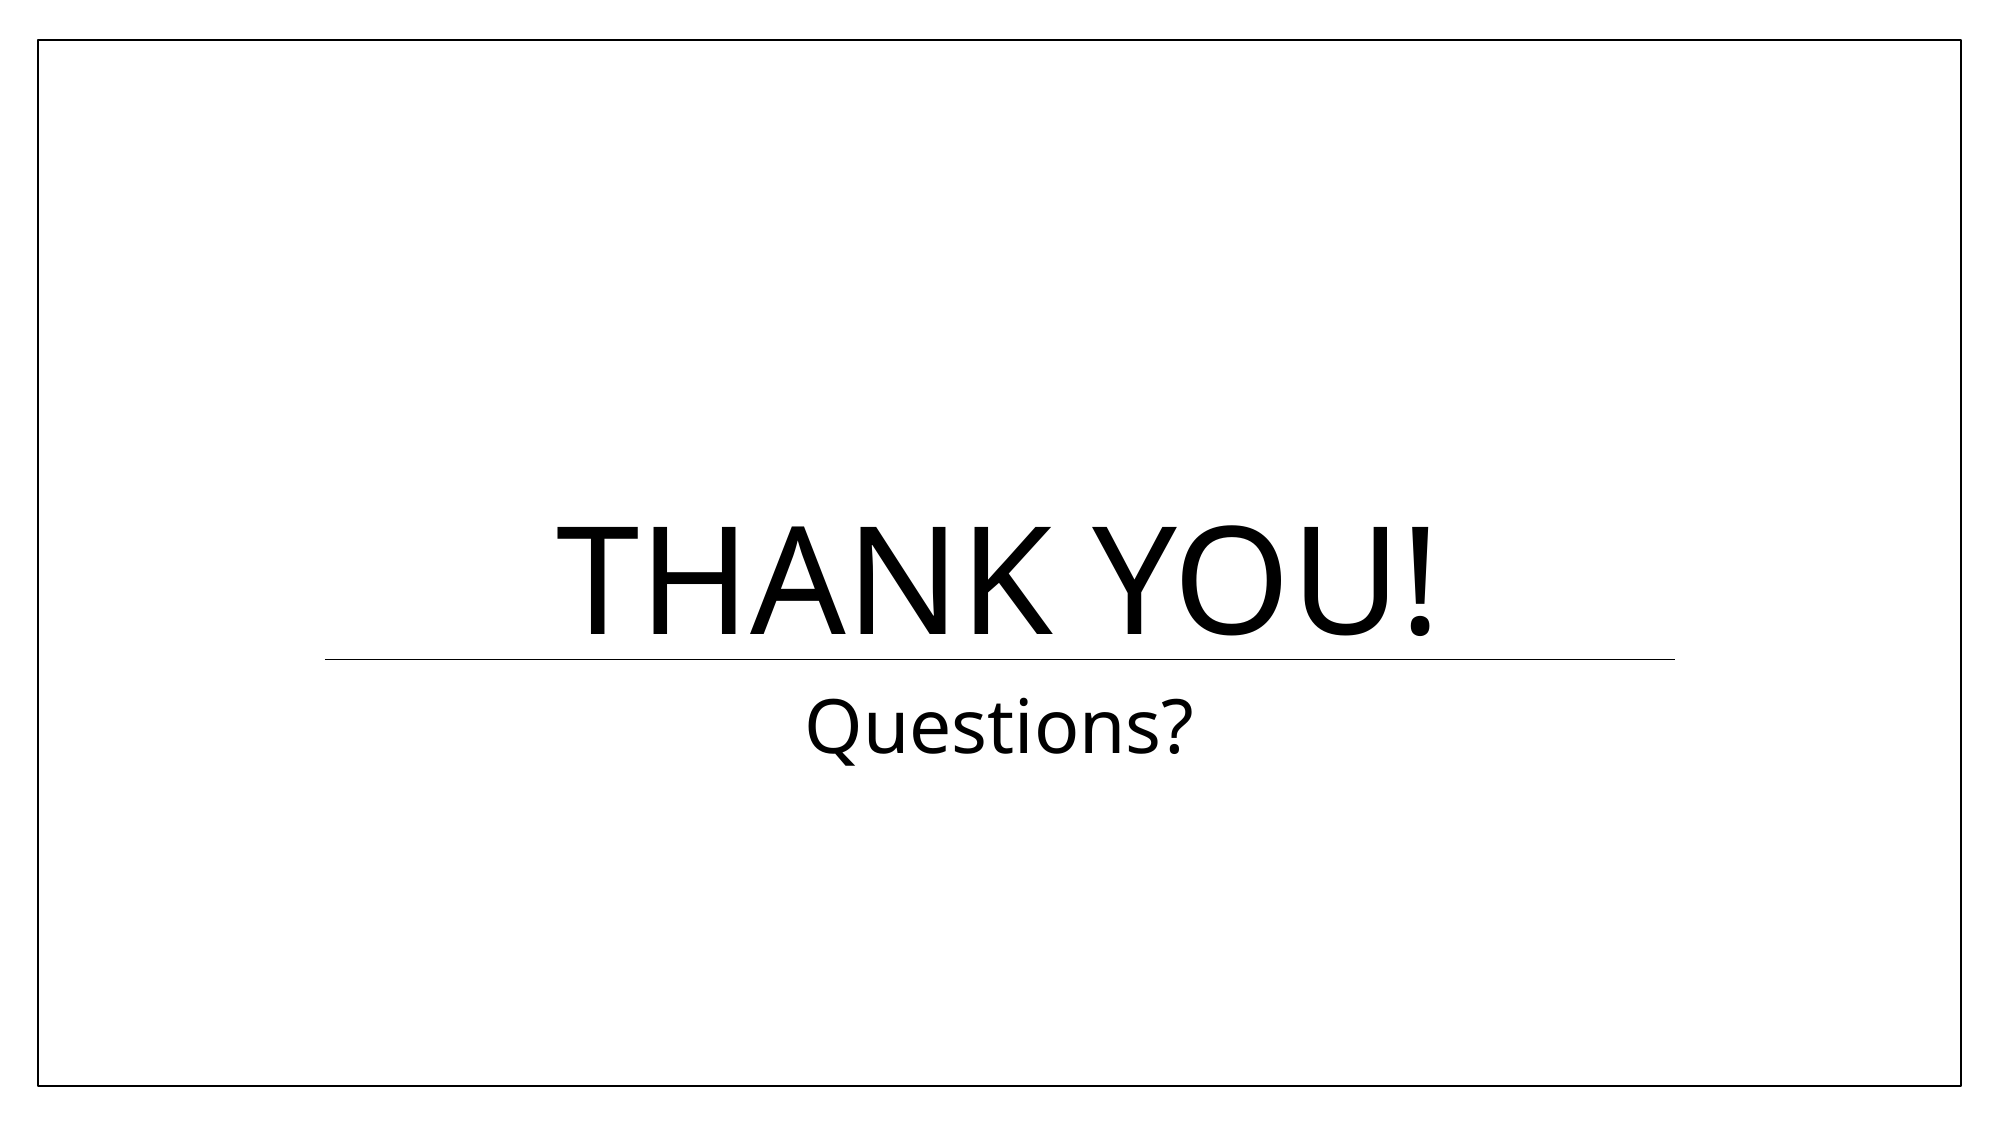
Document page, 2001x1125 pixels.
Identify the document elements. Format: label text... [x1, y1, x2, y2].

list Questions? [280, 681, 1719, 906]
title Thank you! [181, 192, 1817, 673]
